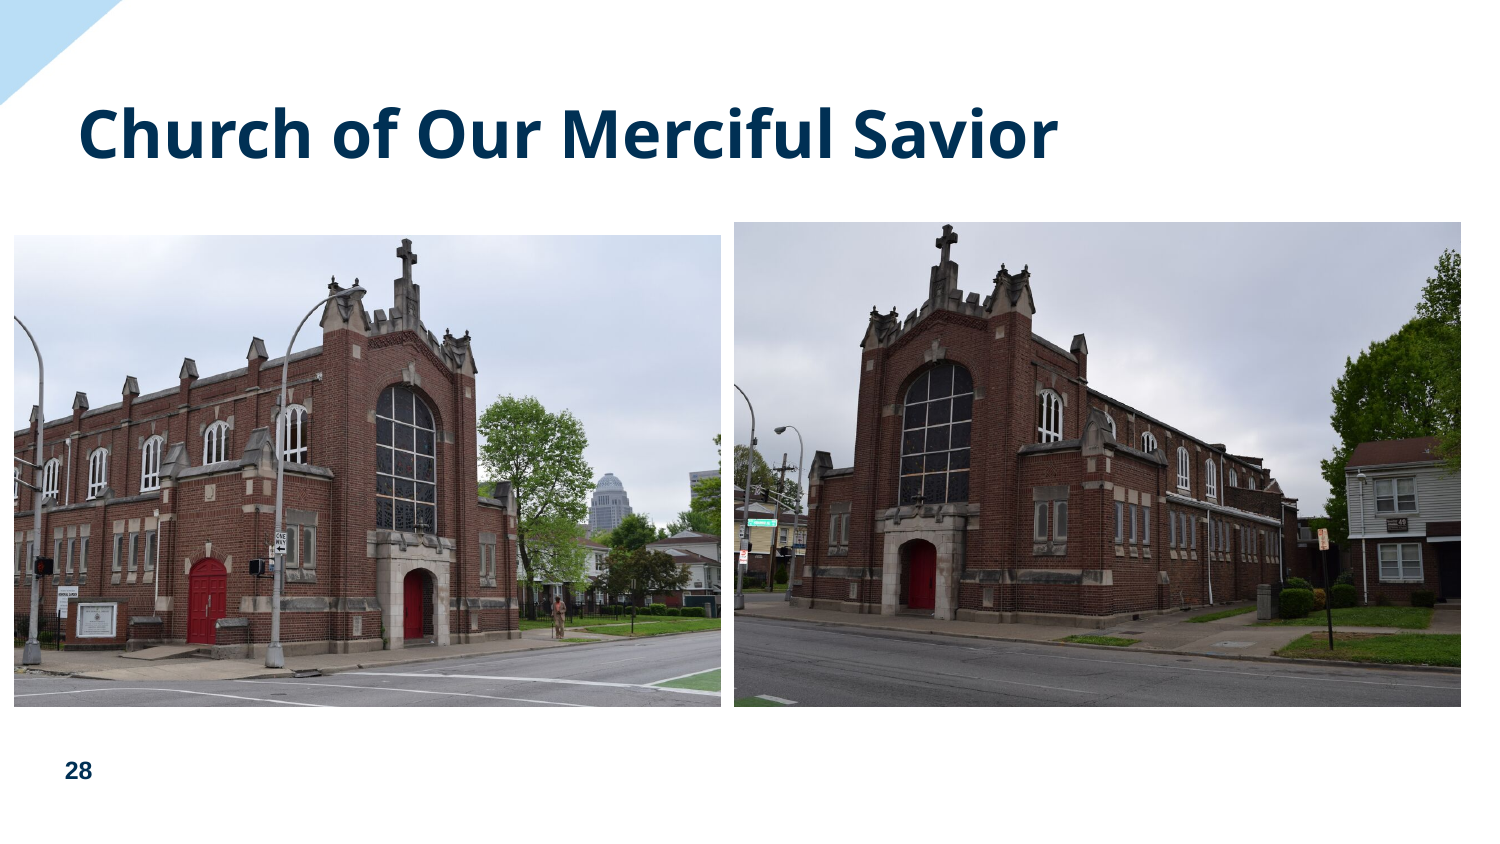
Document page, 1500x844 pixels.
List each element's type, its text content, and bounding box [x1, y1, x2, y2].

picture [0, 0, 1500, 844]
list Church of Our Merciful Savior [62, 84, 1275, 185]
